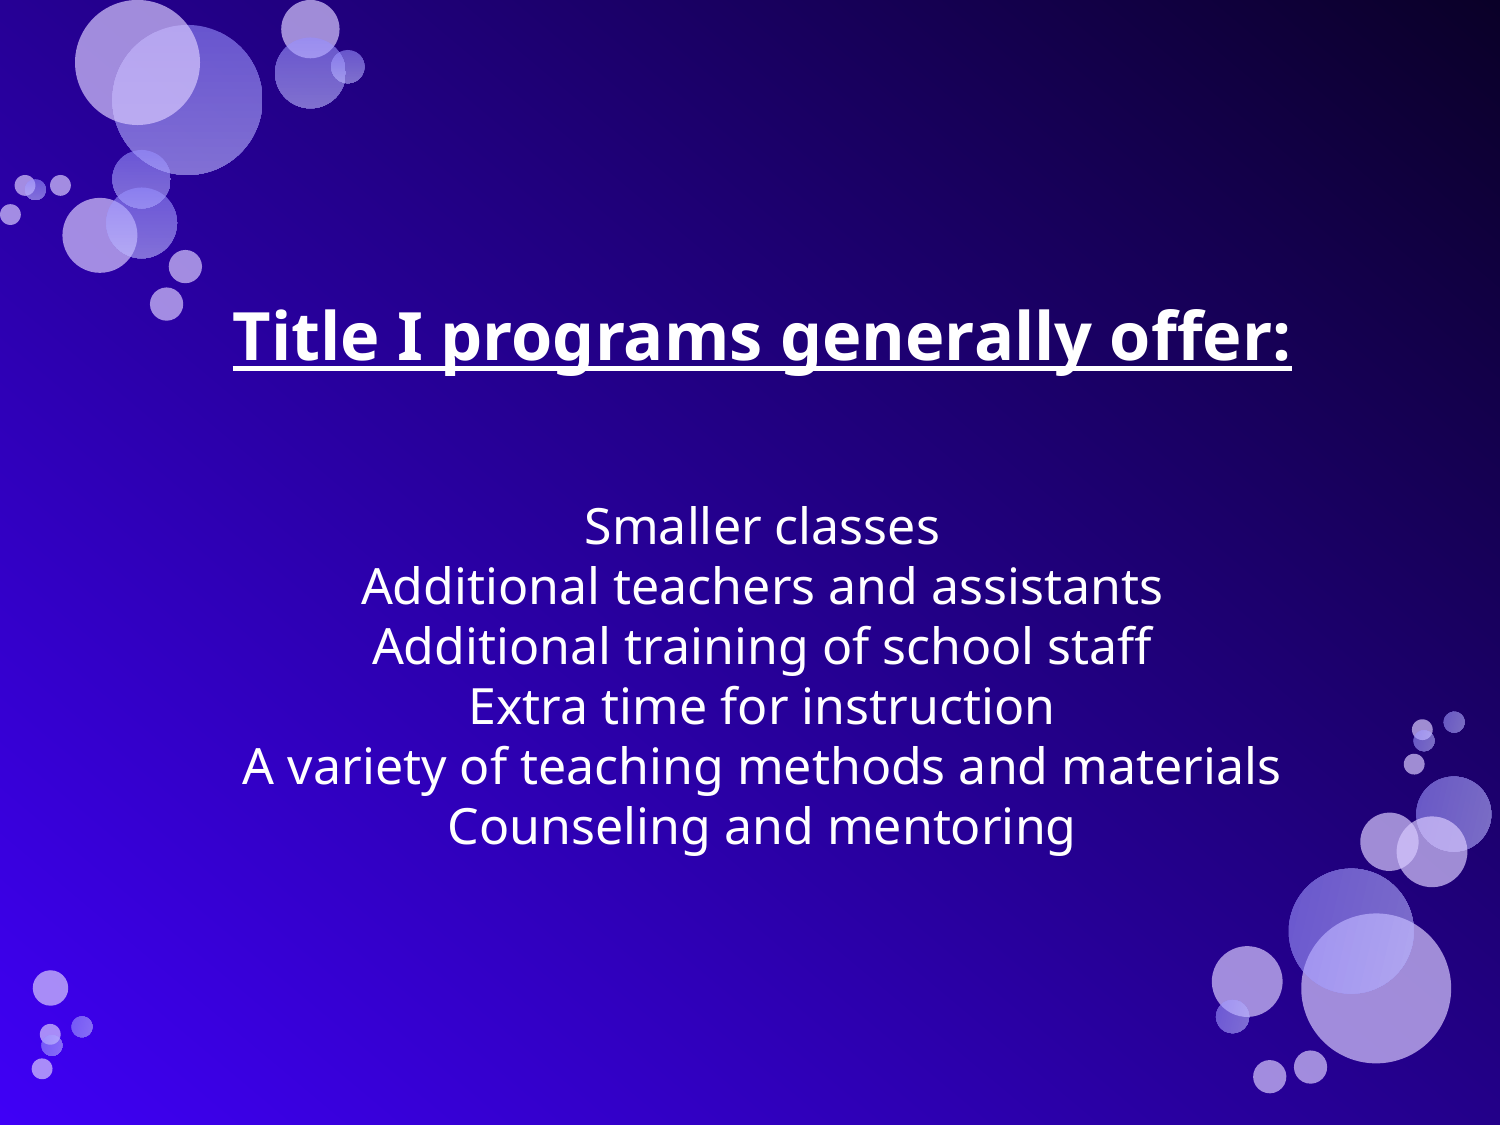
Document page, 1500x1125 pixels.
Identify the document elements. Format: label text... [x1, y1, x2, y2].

text_box Title I programs generally offer: Smaller classes Additional teachers and assistants Additional training of school staff Extra time for instruction A variety of teaching methods and materials Counseling and mentoring [124, 206, 1400, 1042]
